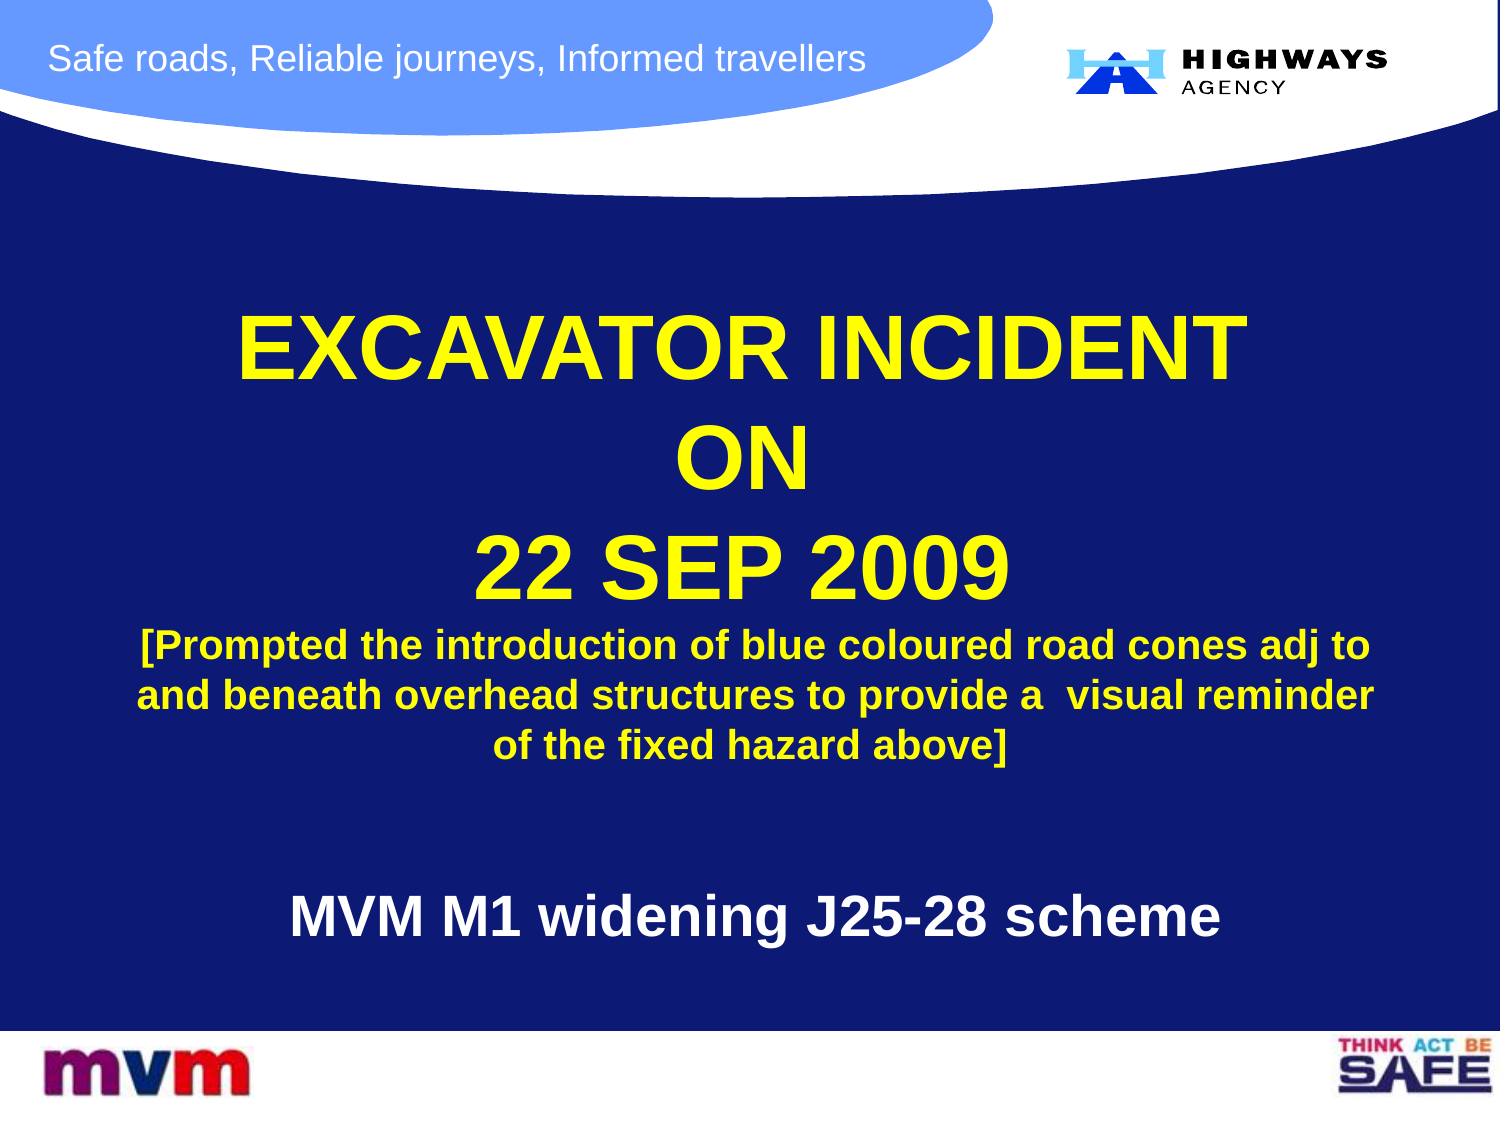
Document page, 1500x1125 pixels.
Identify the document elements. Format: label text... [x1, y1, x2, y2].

title EXCAVATOR INCIDENT ON 22 SEP 2009 [Prompted the introduction of blue coloured road cones adj to and beneath overhead structures to provide a visual reminder of the fixed hazard above] MVM M1 widening J25-28 scheme [111, 257, 1400, 979]
picture [41, 1046, 254, 1099]
picture [1331, 1034, 1500, 1099]
